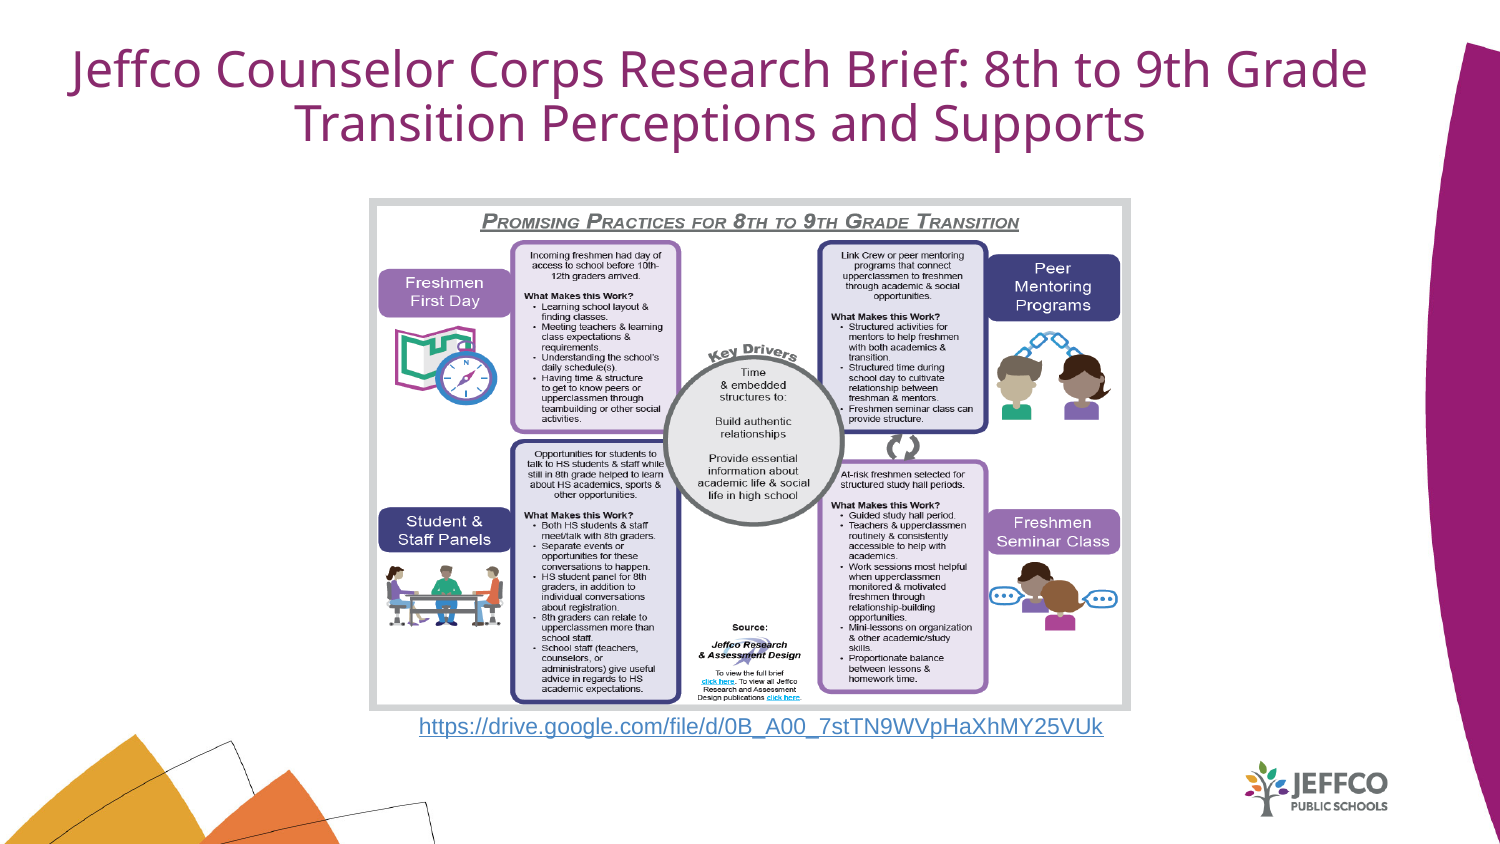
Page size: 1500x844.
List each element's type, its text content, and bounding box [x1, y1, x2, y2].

list https://drive.google.com/file/d/0B_A00_7stTN9WVpHaXhMY25VUk [341, 664, 1181, 828]
title Jeffco Counselor Corps Research Brief: 8th to 9th Grade Transition Perceptions and Supports [51, 47, 1390, 211]
picture [0, 0, 1500, 844]
